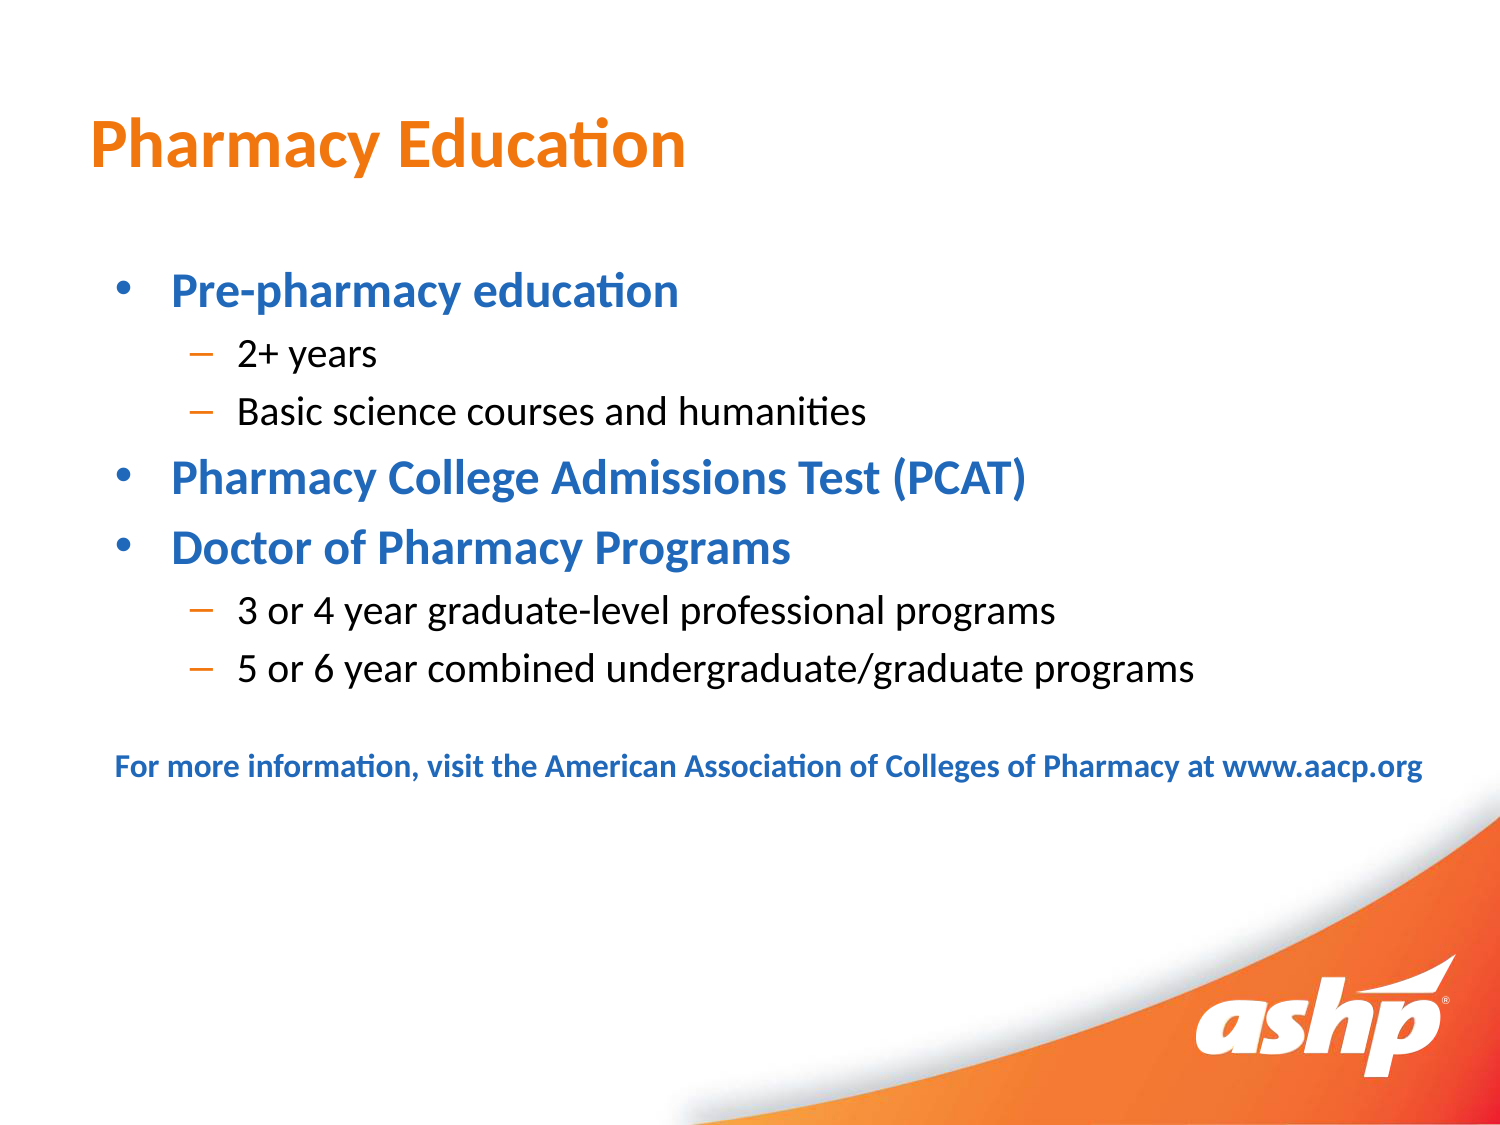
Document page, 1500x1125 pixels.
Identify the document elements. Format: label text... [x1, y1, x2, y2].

title Pharmacy Education [75, 45, 1425, 233]
list Pre-pharmacy education 2+ years Basic science courses and humanities Pharmacy College Admissions Test (PCAT) Doctor of Pharmacy Programs 3 or 4 year graduate-level professional programs 5 or 6 year combined undergraduate/graduate programs For more information, visit the American Association of Colleges of Pharmacy at www.aacp.org [99, 249, 1450, 975]
picture [0, 0, 1500, 1125]
